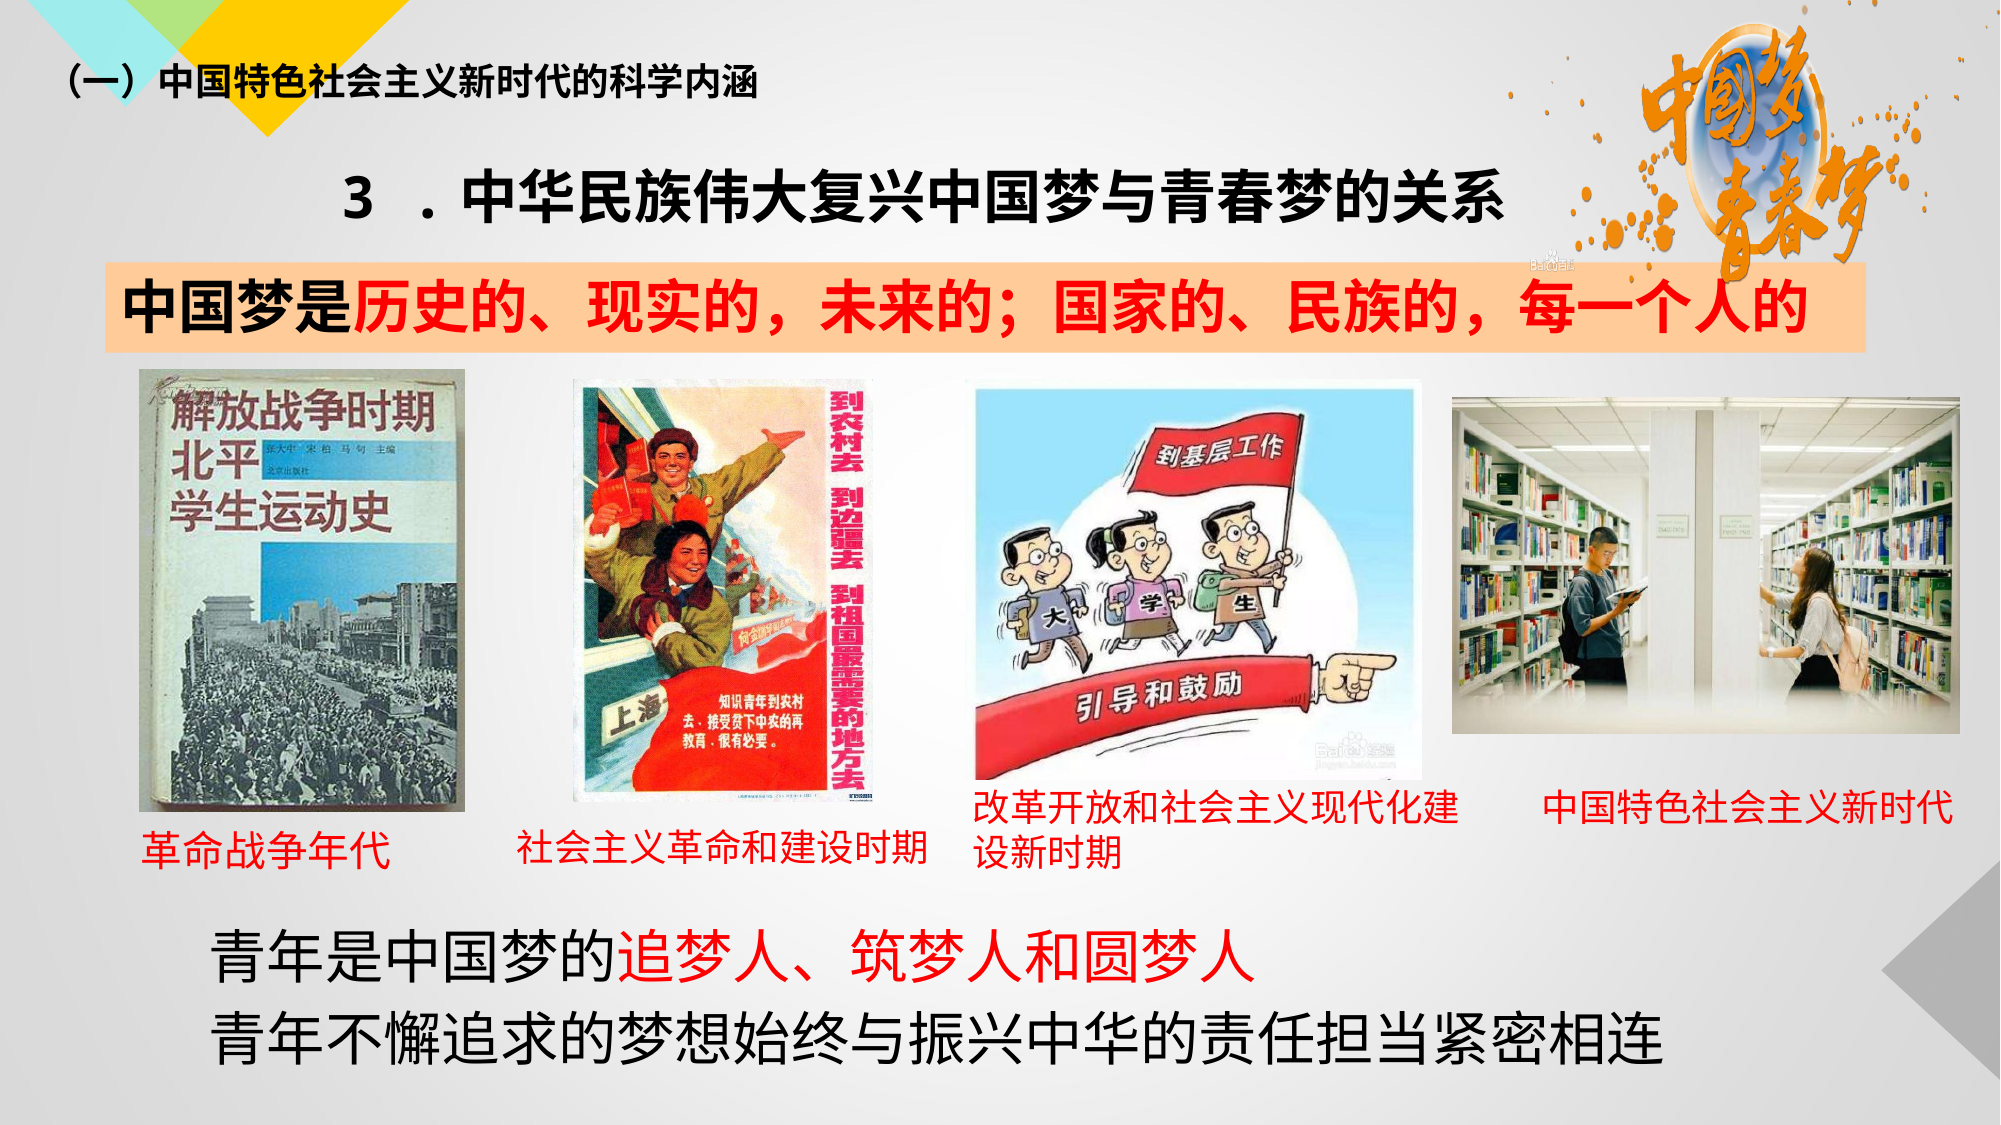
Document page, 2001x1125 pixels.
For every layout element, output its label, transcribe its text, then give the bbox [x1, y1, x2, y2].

text_box 改革开放和社会主义现代化建设新时期 [957, 777, 1485, 882]
text_box 青年是中国梦的追梦人、筑梦人和圆梦人 青年不懈追求的梦想始终与振兴中华的责任担当紧密相连 [193, 912, 1706, 1082]
list 3 .中华民族伟大复兴中国梦与青春梦的关系 [30, 153, 1502, 272]
text_box （一）中国特色社会主义新时代的科学内涵 [30, 26, 775, 134]
text_box 中国梦是历史的、现实的，未来的；国家的、民族的，每一个人的 [105, 262, 1867, 353]
picture [0, 0, 2001, 1125]
text_box 社会主义革命和建设时期 [502, 816, 945, 877]
text_box 中国特色社会主义新时代 [1527, 777, 1981, 837]
text_box 革命战争年代 [126, 816, 478, 882]
